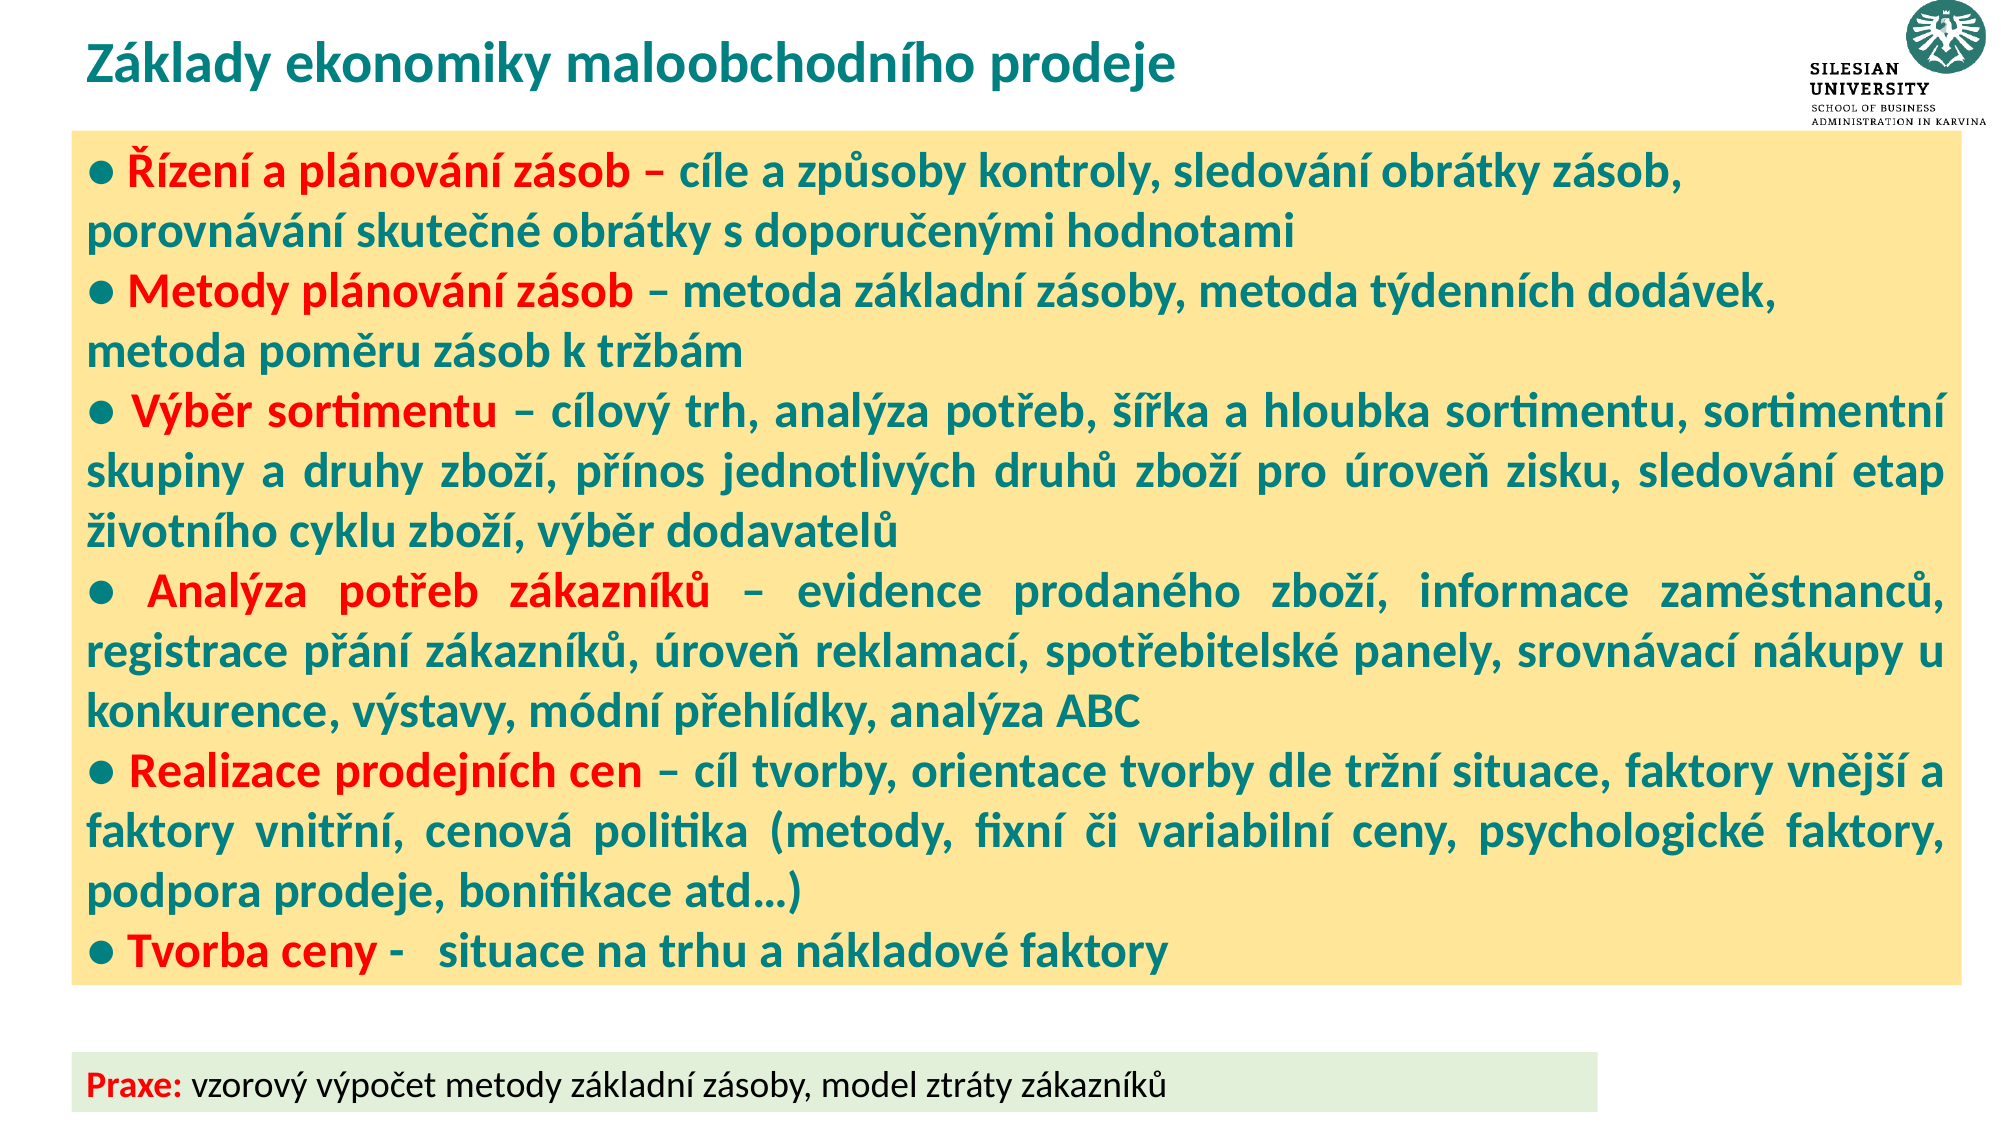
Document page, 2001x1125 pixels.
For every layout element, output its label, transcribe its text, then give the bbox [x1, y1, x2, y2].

text_box Základy ekonomiky maloobchodního prodeje [71, 16, 1297, 102]
text_box ● Řízení a plánování zásob – cíle a způsoby kontroly, sledování obrátky zásob, porovnávání skutečné obrátky s doporučenými hodnotami ● Metody plánování zásob – metoda základní zásoby, metoda týdenních dodávek, metoda poměru zásob k tržbám ● Výběr sortimentu – cílový trh, analýza potřeb, šířka a hloubka sortimentu, sortimentní skupiny a druhy zboží, přínos jednotlivých druhů zboží pro úroveň zisku, sledování etap životního cyklu zboží, výběr dodavatelů ● Analýza potřeb zákazníků – evidence prodaného zboží, informace zaměstnanců, registrace přání zákazníků, úroveň reklamací, spotřebitelské panely, srovnávací nákupy u konkurence, výstavy, módní přehlídky, analýza ABC ● Realizace prodejních cen – cíl tvorby, orientace tvorby dle tržní situace, faktory vnější a faktory vnitřní, cenová politika (metody, fixní či variabilní ceny, psychologické faktory, podpora prodeje, bonifikace atd…) ● Tvorba ceny - situace na trhu a nákladové faktory [71, 130, 1962, 986]
picture [1810, 0, 1986, 125]
text_box [41, 32, 786, 116]
text_box Praxe: vzorový výpočet metody základní zásoby, model ztráty zákazníků [71, 1052, 1598, 1112]
